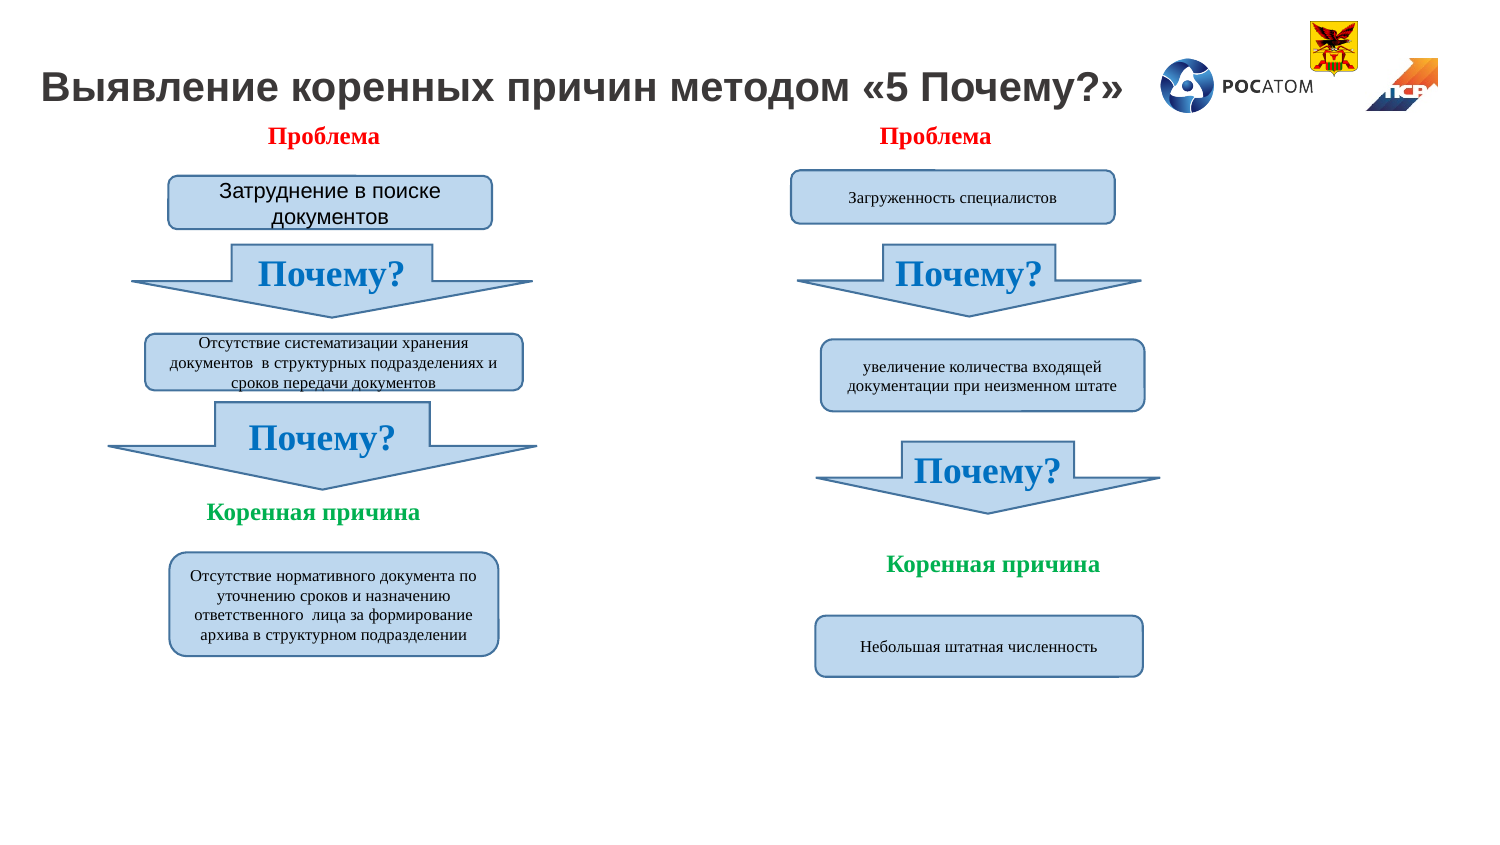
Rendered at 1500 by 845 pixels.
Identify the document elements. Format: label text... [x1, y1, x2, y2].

text_box Проблема [29, 113, 563, 155]
text_box Выявление коренных причин методом «5 Почему?» [29, 54, 1157, 116]
text_box Отсутствие нормативного документа по уточнению сроков и назначению ответственного лица за формирование архива в структурном подразделении [168, 551, 500, 658]
text_box Коренная причина [736, 512, 1214, 584]
text_box Проблема [748, 113, 1123, 155]
picture [1365, 58, 1438, 113]
text_box Загруженность специалистов [789, 169, 1116, 225]
text_box Почему? [107, 401, 538, 459]
picture [1160, 21, 1358, 113]
text_box Небольшая штатная численность [814, 614, 1144, 678]
text_box Почему? [796, 243, 1142, 318]
text_box Почему? [131, 243, 533, 319]
text_box Коренная причина [84, 459, 512, 531]
text_box Затруднение в поиске документов [167, 174, 494, 231]
text_box Отсутствие систематизации хранения документов в структурных подразделениях и сроков передачи документов [144, 332, 524, 392]
text_box увеличение количества входящей документации при неизменном штате [819, 338, 1146, 413]
text_box Почему? [815, 440, 1161, 512]
